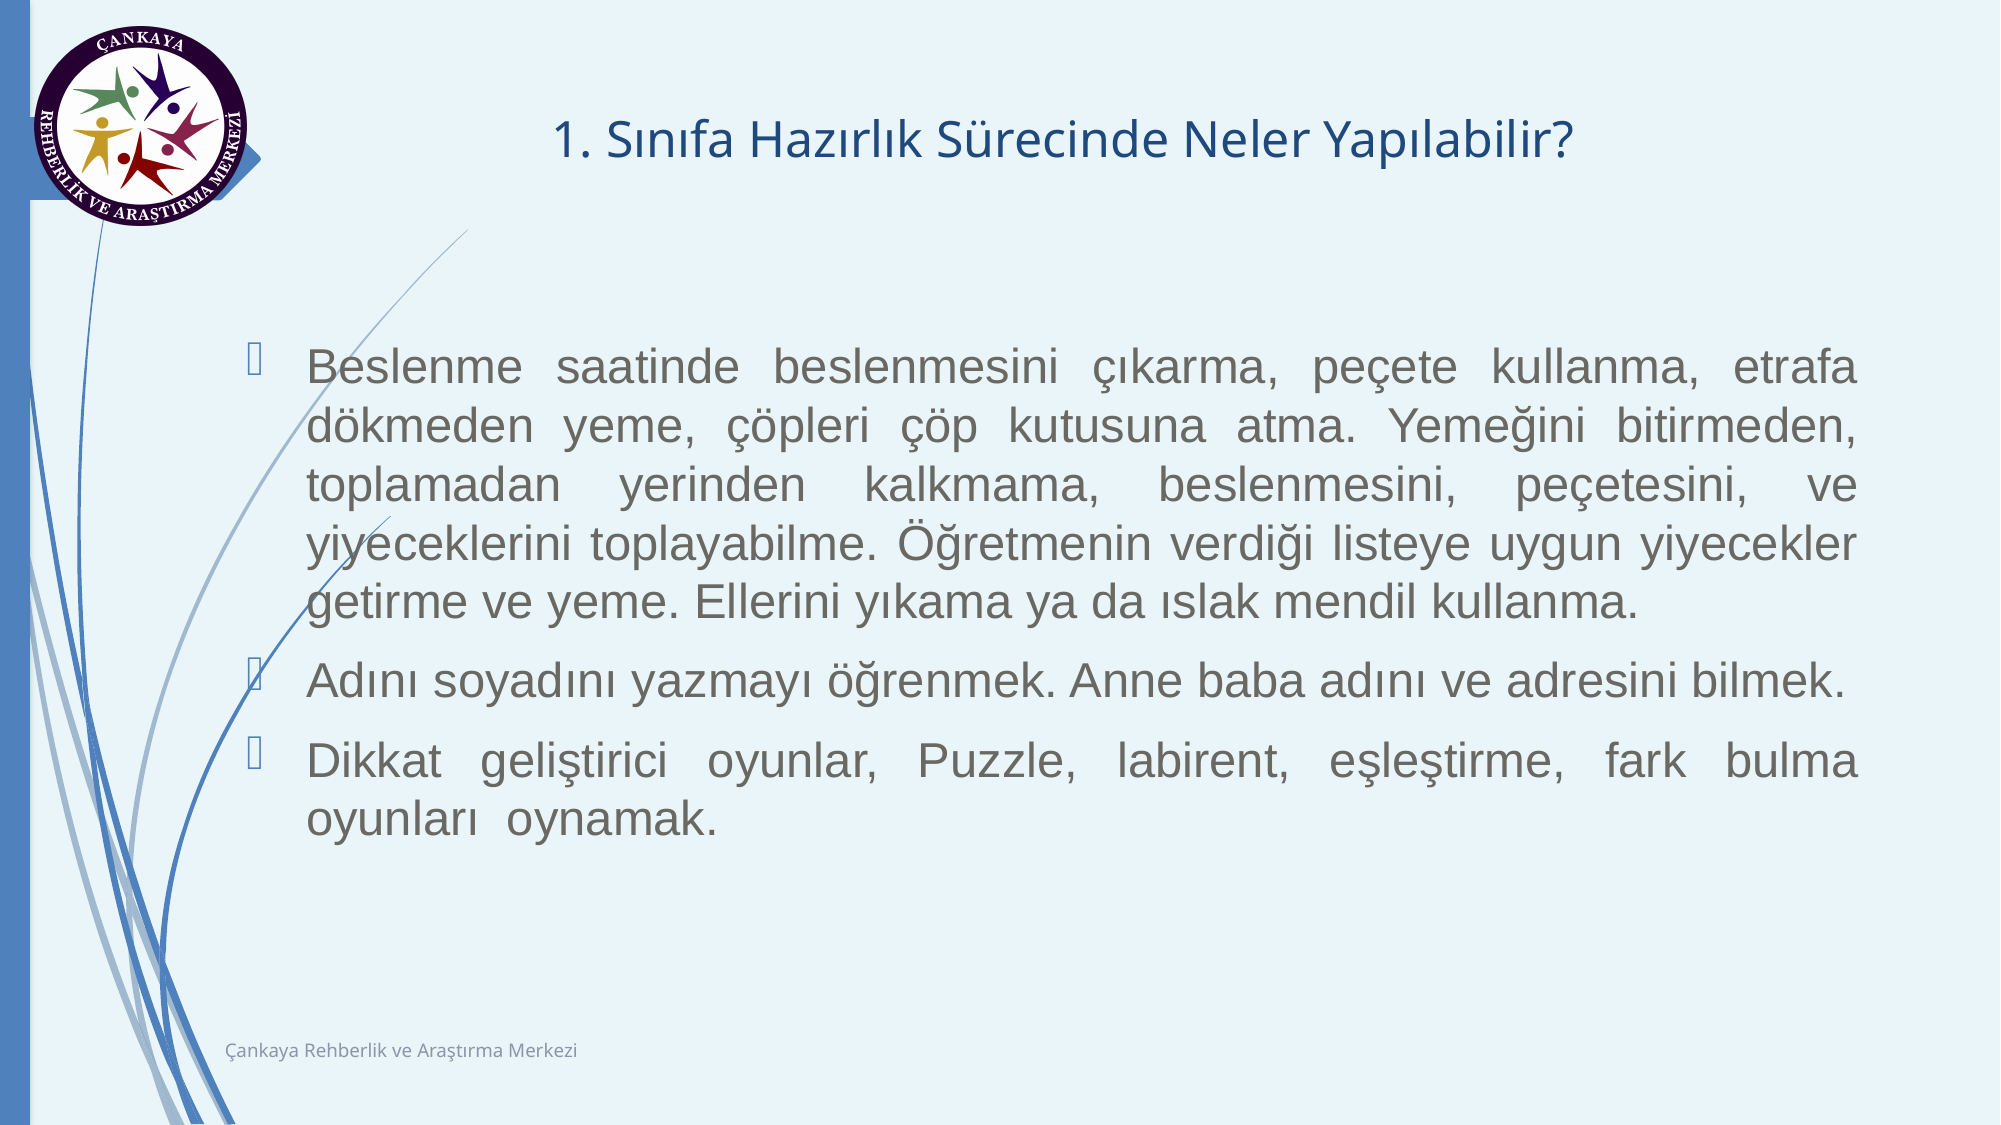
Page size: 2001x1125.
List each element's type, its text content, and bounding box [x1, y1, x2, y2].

picture [33, 26, 247, 226]
list Beslenme saatinde beslenmesini çıkarma, peçete kullanma, etrafa dökmeden yeme, çöpleri çöp kutusuna atma. Yemeğini bitirmeden, toplamadan yerinden kalkmama, beslenmesini, peçetesini, ve yiyeceklerini toplayabilme. Öğretmenin verdiği listeye uygun yiyecekler getirme ve yeme. Ellerini yıkama ya da ıslak mendil kullanma. Adını soyadını yazmayı öğrenmek. Anne baba adını ve adresini bilmek. Dikkat geliştirici oyunlar, Puzzle, labirent, eşleştirme, fark bulma oyunları oynamak. [231, 247, 1876, 868]
footer Çankaya Rehberlik ve Araştırma Merkezi [209, 1019, 1460, 1080]
text_box 1. Sınıfa Hazırlık Sürecinde Neler Yapılabilir? [332, 100, 1795, 311]
